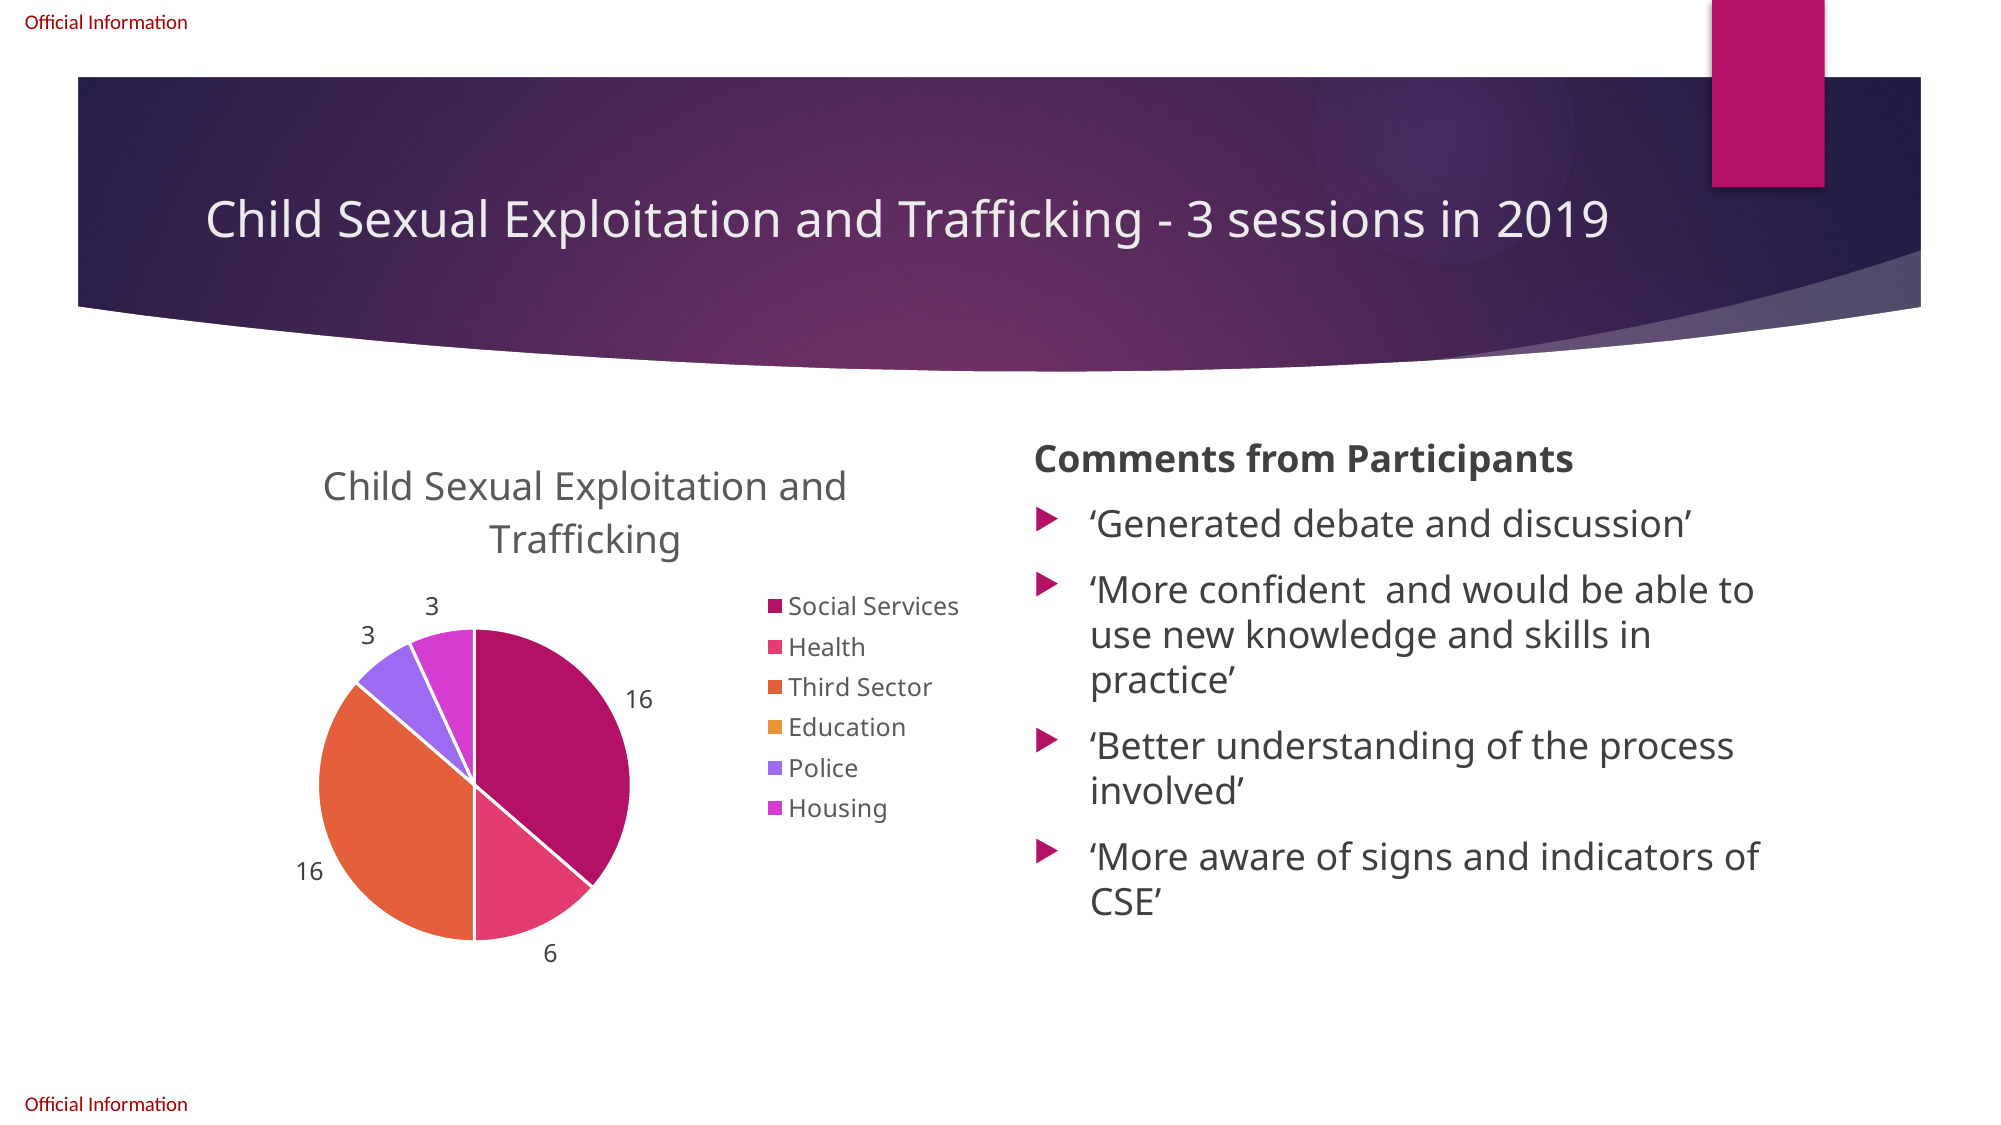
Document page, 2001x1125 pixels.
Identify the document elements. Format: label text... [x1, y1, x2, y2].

title Child Sexual Exploitation and Trafficking - 3 sessions in 2019 [189, 159, 1627, 276]
list Comments from Participants ‘Generated debate and discussion’ ‘More confident and would be able to use new knowledge and skills in practice’ ‘Better understanding of the process involved’ ‘More aware of signs and indicators of CSE’ [1018, 427, 1810, 988]
chart [189, 426, 982, 988]
